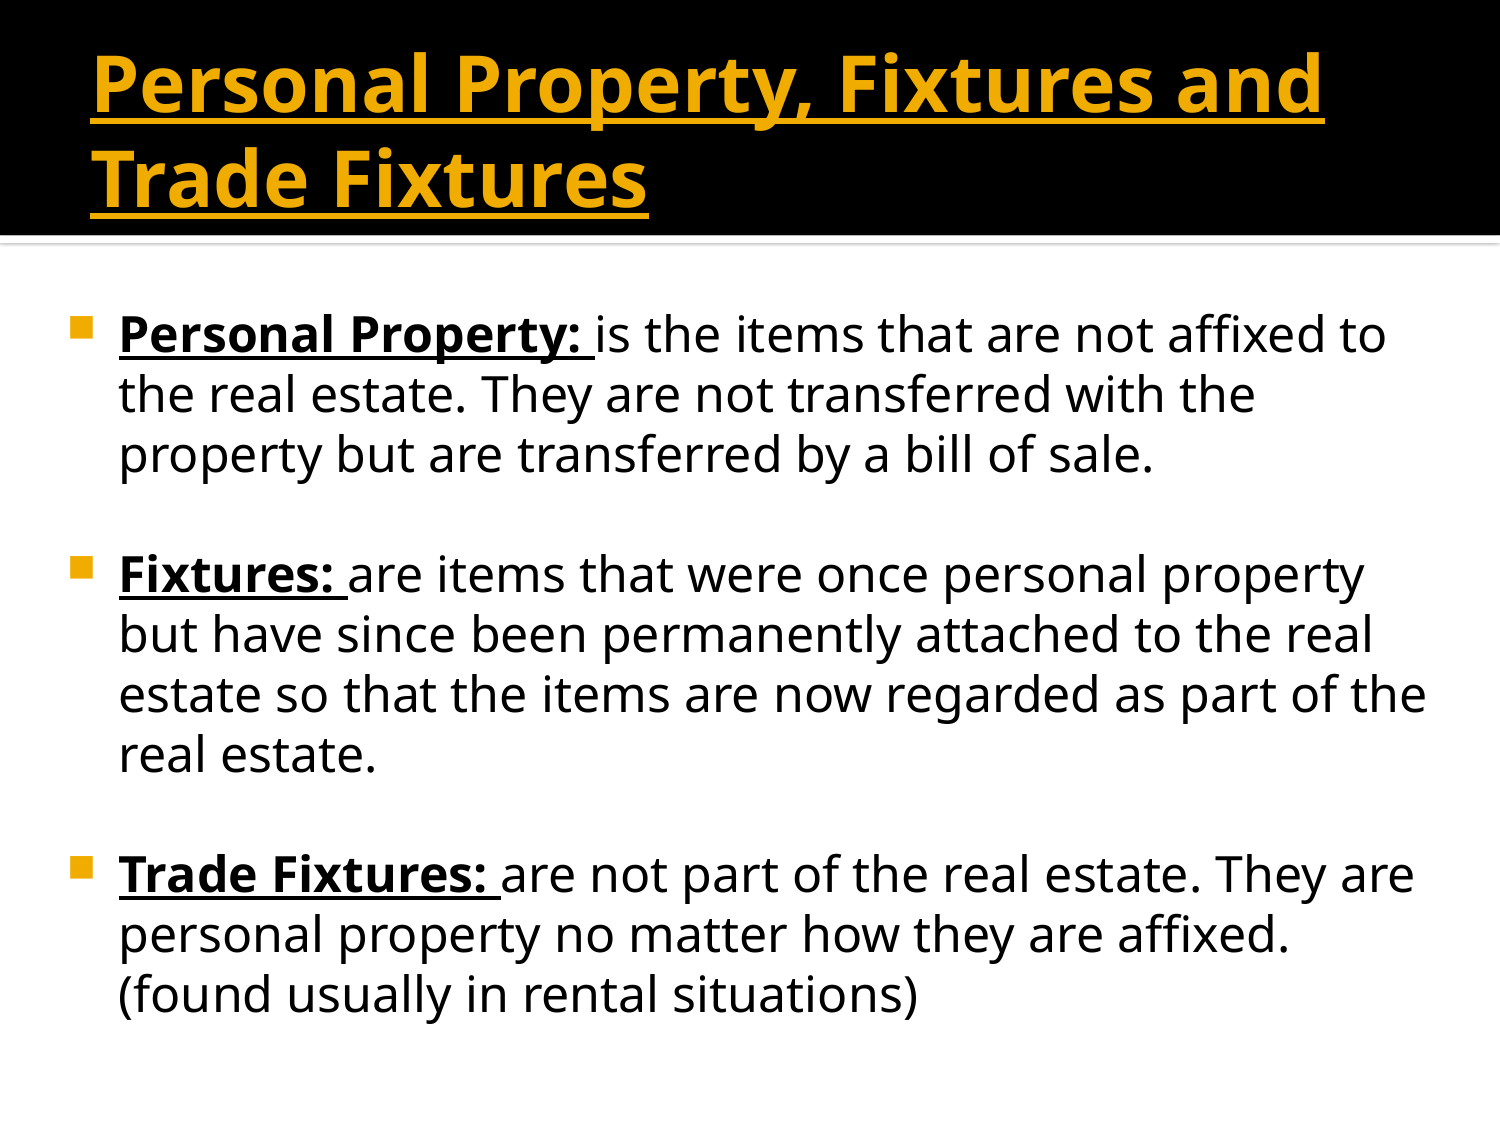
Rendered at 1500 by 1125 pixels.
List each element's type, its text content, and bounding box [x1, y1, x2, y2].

list Personal Property: is the items that are not affixed to the real estate. They are not transferred with the property but are transferred by a bill of sale. Fixtures: are items that were once personal property but have since been permanently attached to the real estate so that the items are now regarded as part of the real estate. Trade Fixtures: are not part of the real estate. They are personal property no matter how they are affixed. (found usually in rental situations) [37, 287, 1450, 1100]
title Personal Property, Fixtures and Trade Fixtures [75, 25, 1425, 231]
